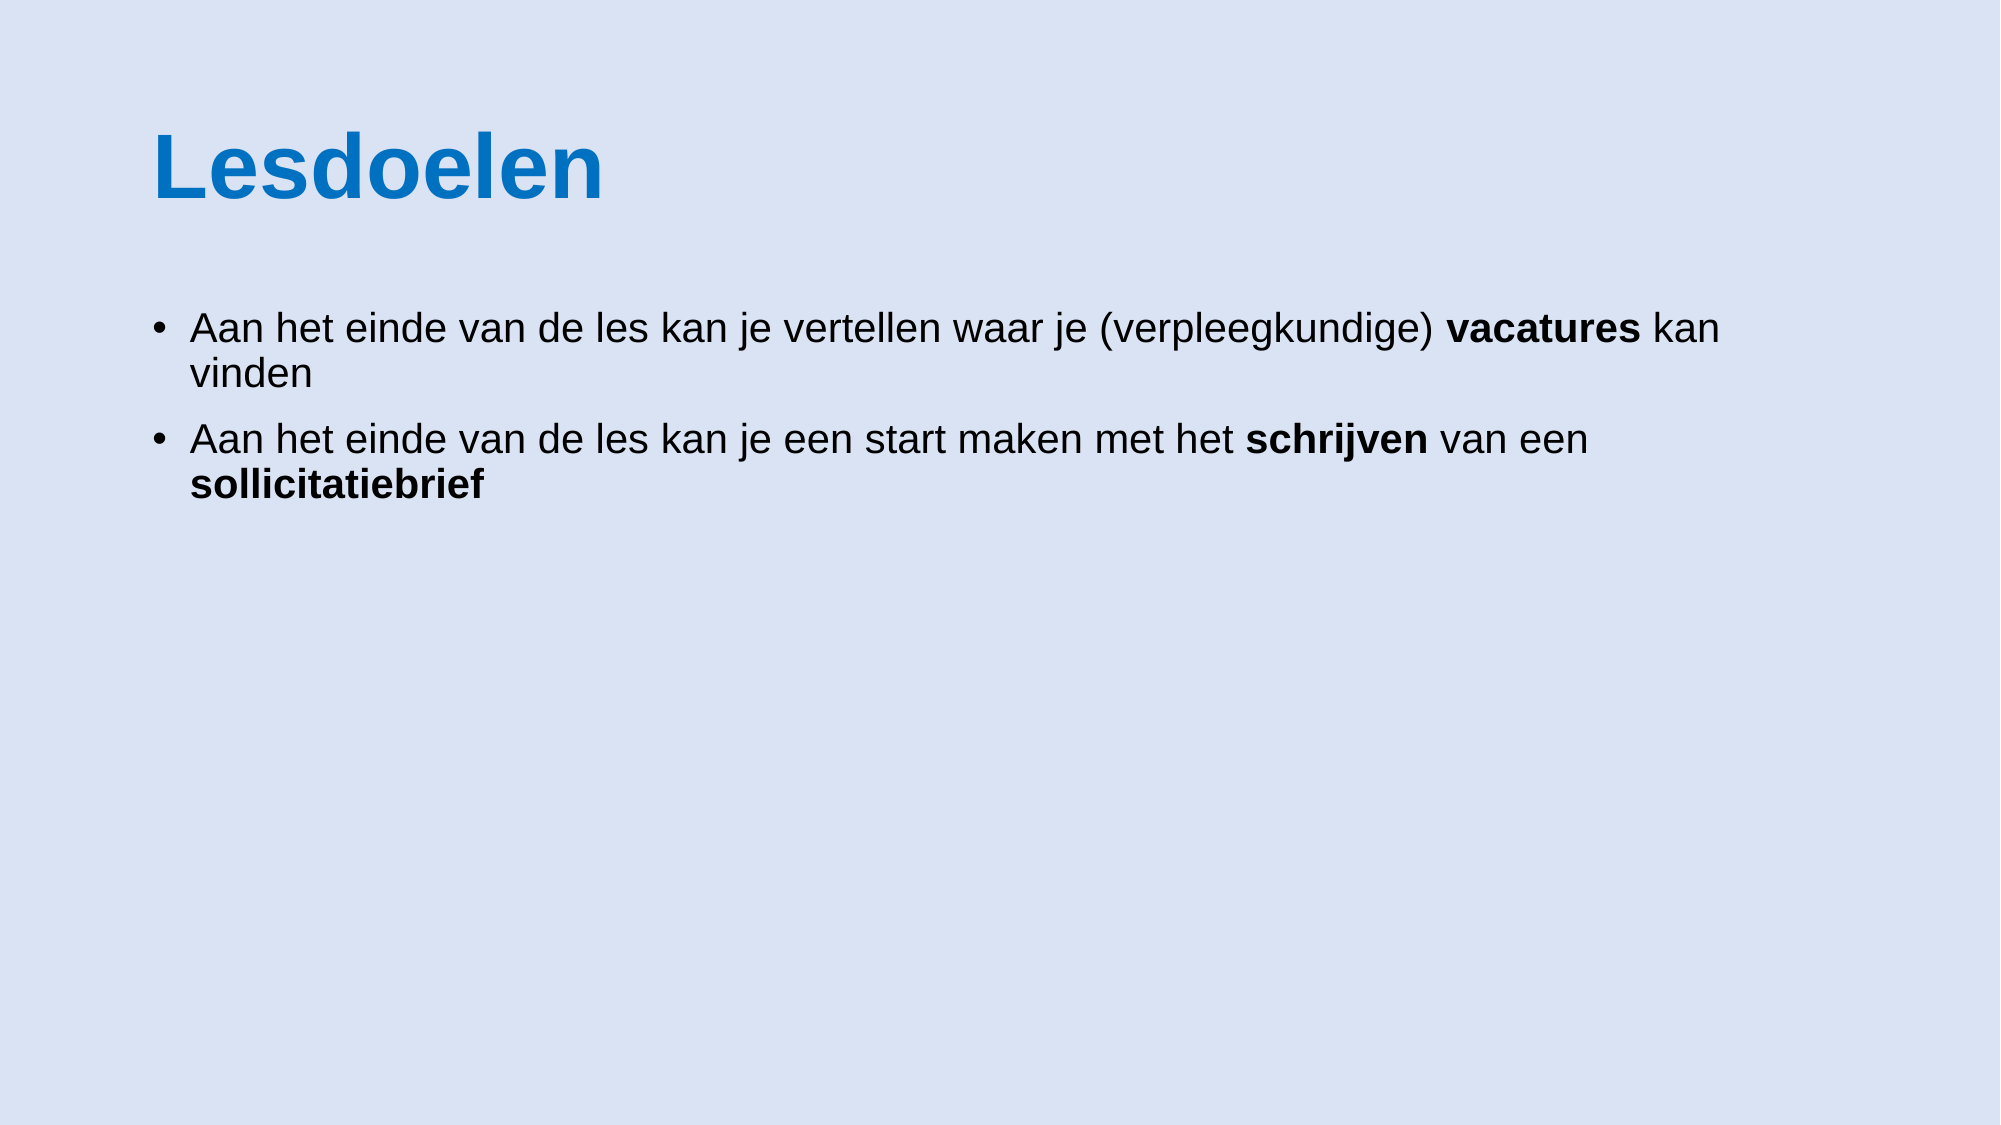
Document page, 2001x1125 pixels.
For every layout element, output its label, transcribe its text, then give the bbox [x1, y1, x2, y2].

title Lesdoelen [137, 59, 1863, 278]
list Aan het einde van de les kan je vertellen waar je (verpleegkundige) vacatures kan vinden Aan het einde van de les kan je een start maken met het schrijven van een sollicitatiebrief [137, 299, 1863, 1014]
